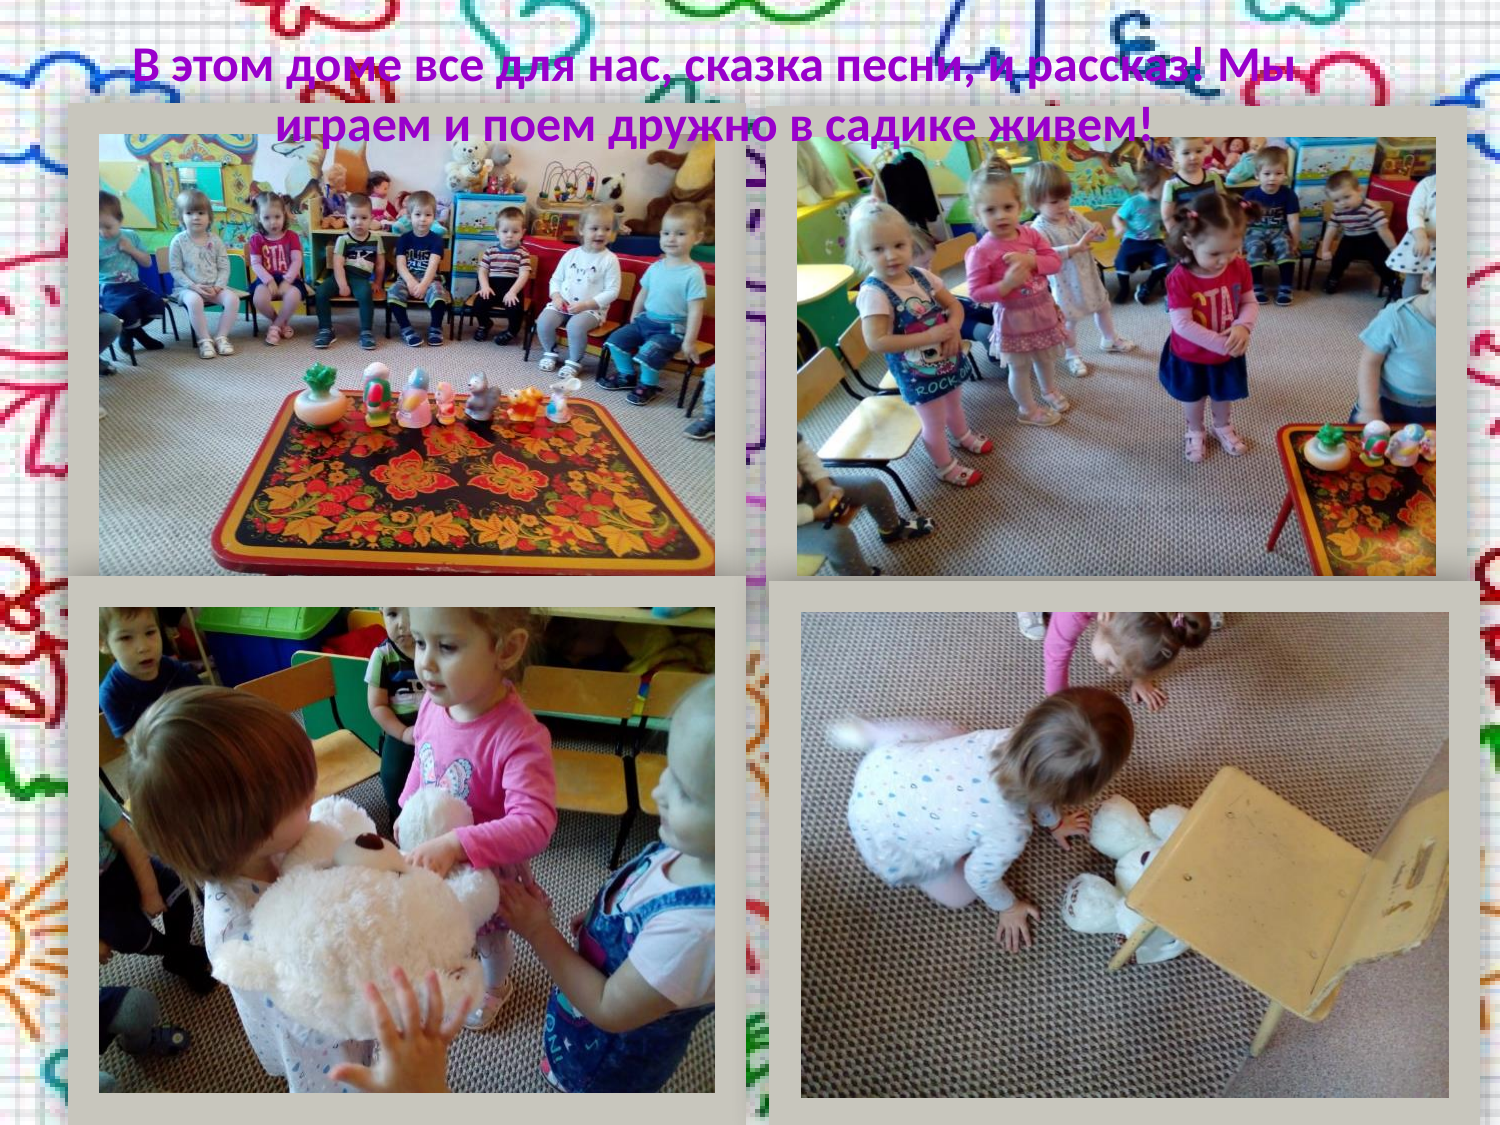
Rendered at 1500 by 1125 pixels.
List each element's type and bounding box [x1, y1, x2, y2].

picture [796, 136, 1437, 577]
picture [99, 134, 715, 597]
picture [800, 611, 1449, 1099]
list [0, 0, 1500, 1125]
picture [99, 606, 715, 1094]
